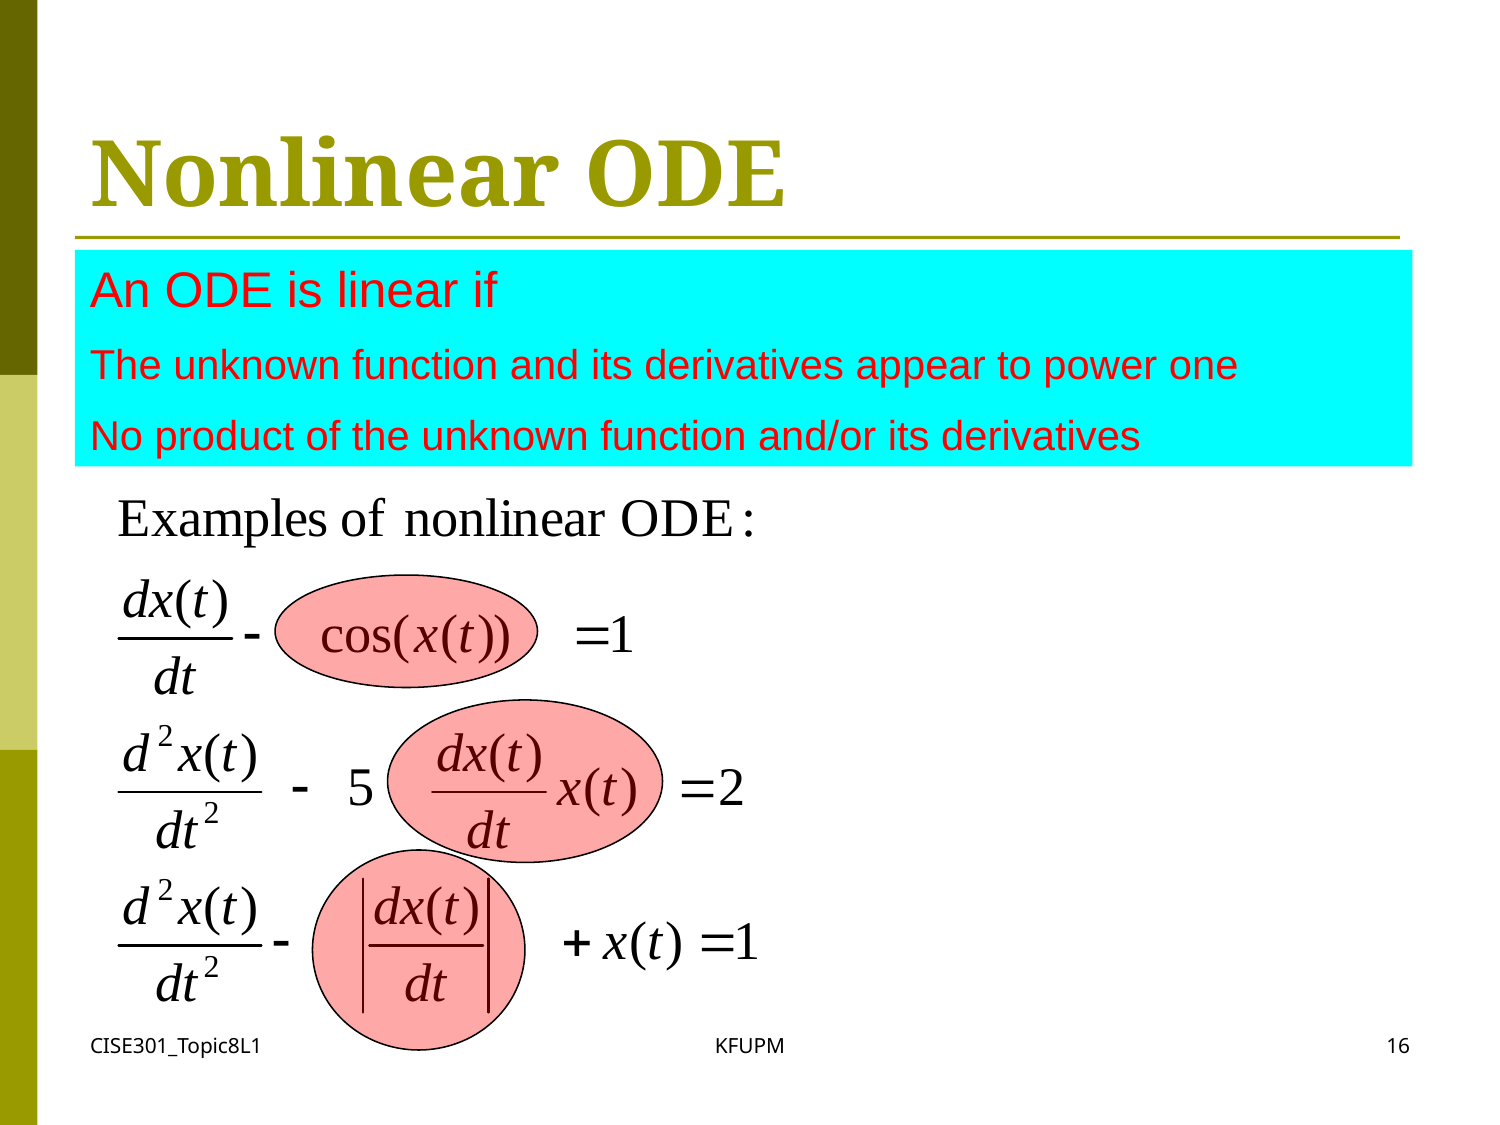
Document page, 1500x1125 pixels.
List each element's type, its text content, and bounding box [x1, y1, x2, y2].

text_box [109, 487, 763, 1023]
title Nonlinear ODE [74, 45, 1426, 233]
text_box An ODE is linear if The unknown function and its derivatives appear to power one No product of the unknown function and/or its derivatives [74, 249, 1413, 467]
footer KFUPM [512, 1024, 988, 1101]
slide_number CISE301_Topic8L1 [74, 1024, 426, 1101]
slide_number 16 [1074, 1024, 1426, 1101]
text_box [356, 1031, 481, 1051]
